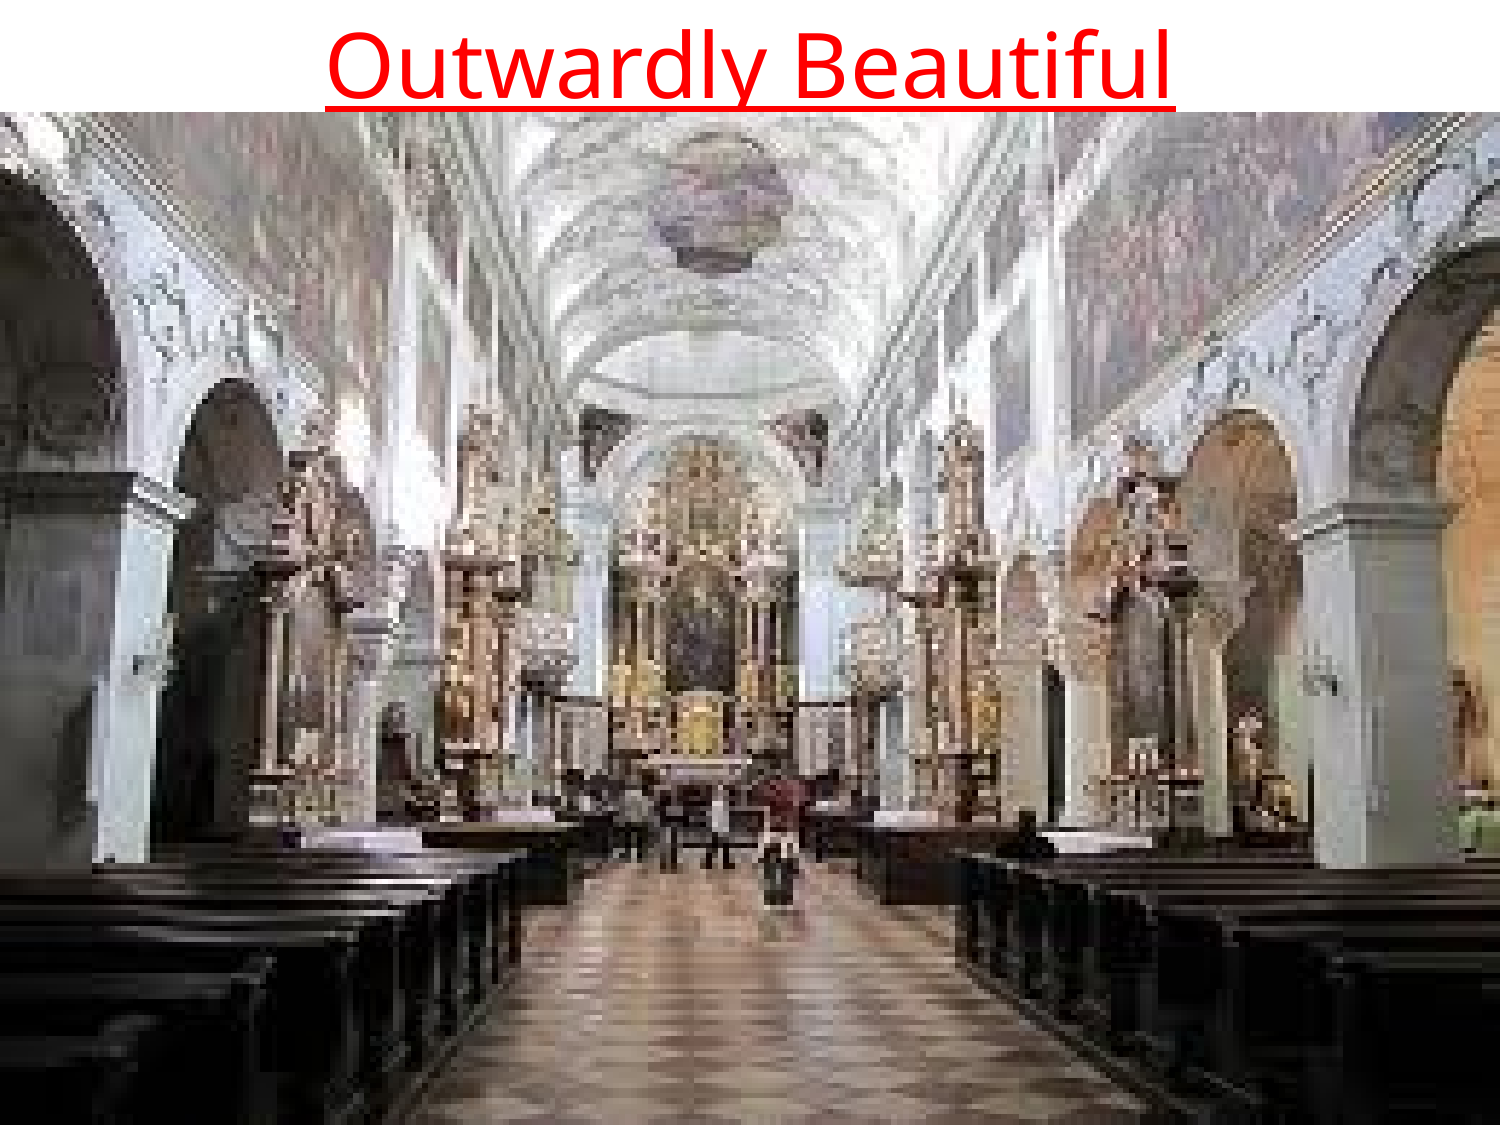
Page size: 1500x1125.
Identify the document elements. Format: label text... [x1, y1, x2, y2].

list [0, 112, 1500, 1125]
title Outwardly Beautiful [75, 0, 1425, 110]
